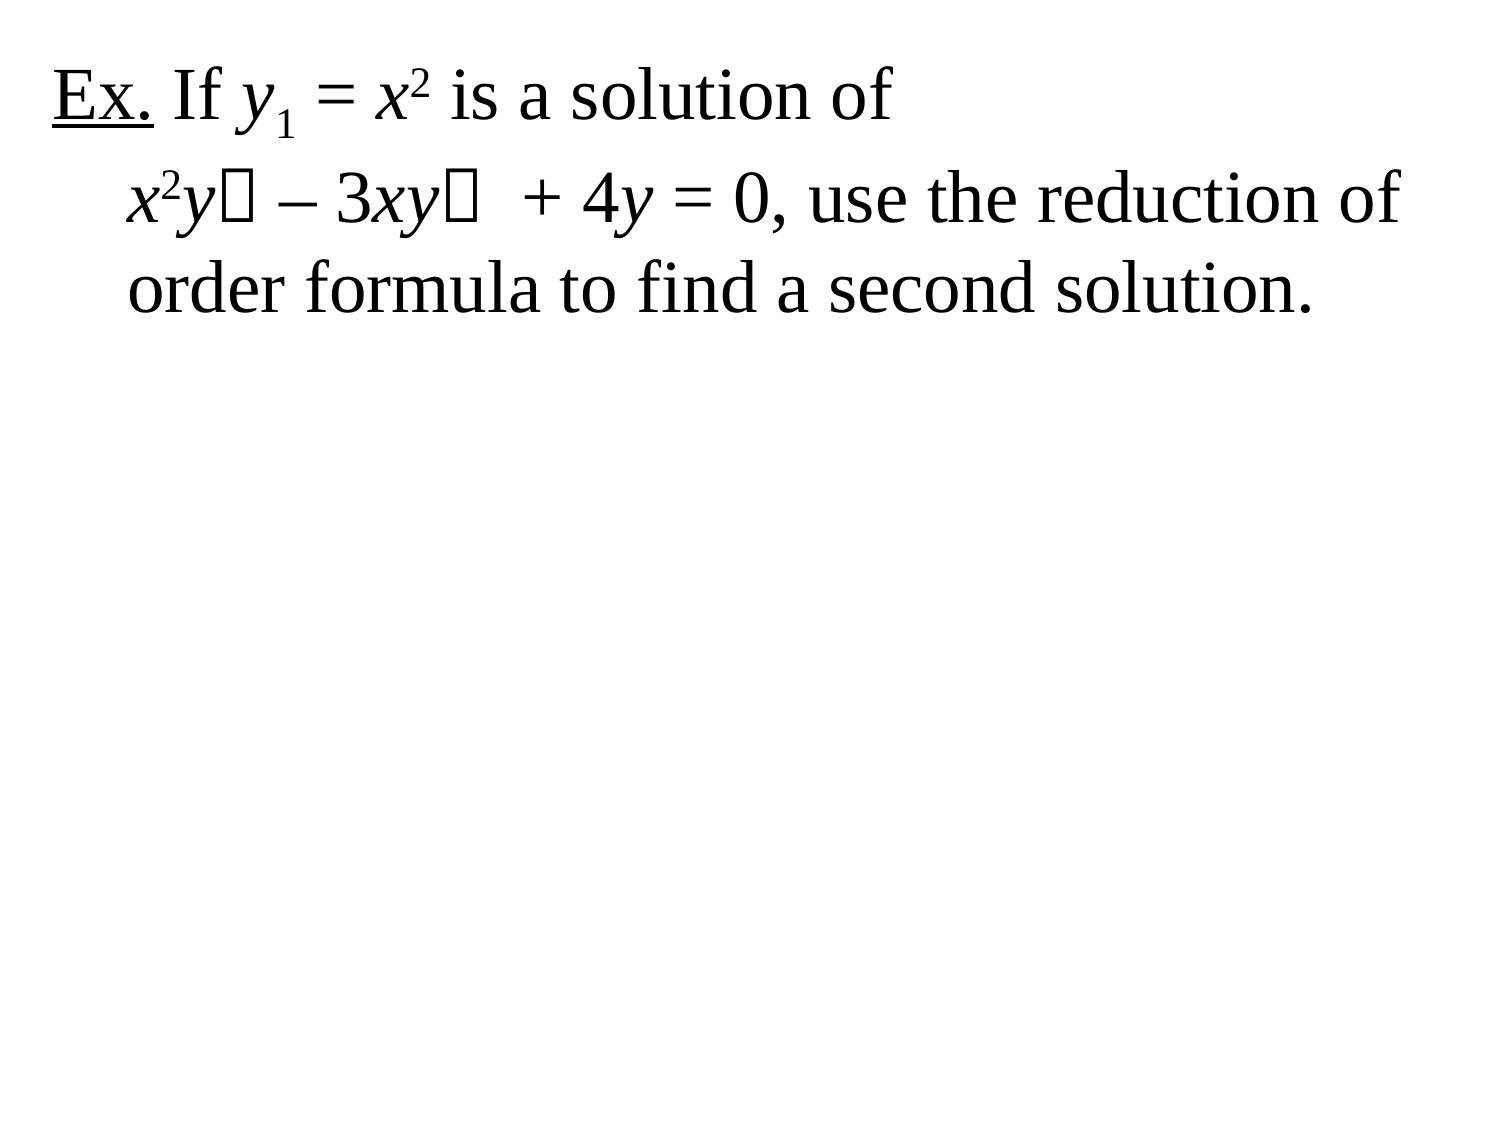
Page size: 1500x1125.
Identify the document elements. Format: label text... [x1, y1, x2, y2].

text_box Ex. If y1 = x2 is a solution of x2y – 3xy + 4y = 0, use the reduction of order formula to find a second solution. [37, 37, 1463, 335]
